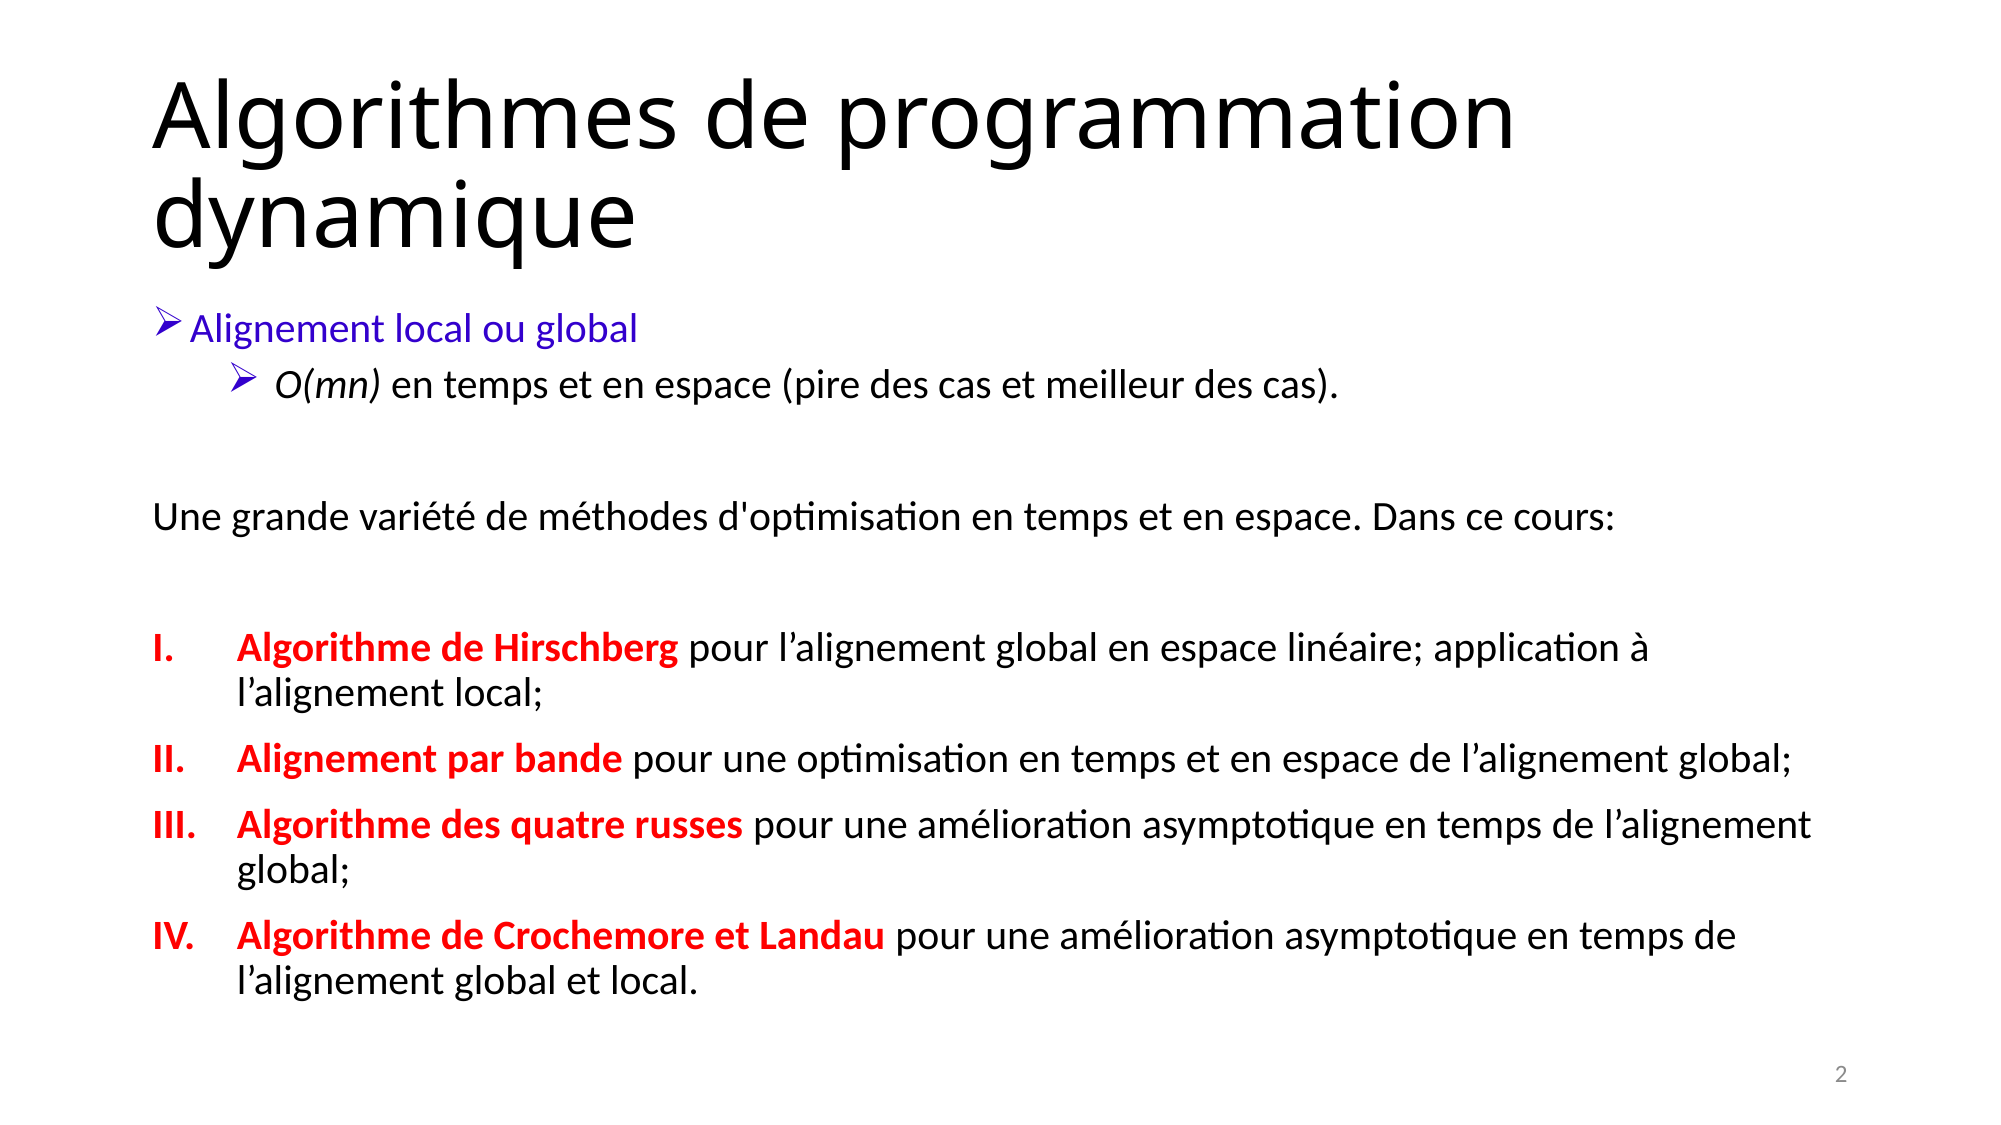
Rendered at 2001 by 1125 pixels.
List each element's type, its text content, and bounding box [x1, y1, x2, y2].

list Alignement local ou global O(mn) en temps et en espace (pire des cas et meilleur des cas). Une grande variété de méthodes d'optimisation en temps et en espace. Dans ce cours: Algorithme de Hirschberg pour l’alignement global en espace linéaire; application à l’alignement local; Alignement par bande pour une optimisation en temps et en espace de l’alignement global; Algorithme des quatre russes pour une amélioration asymptotique en temps de l’alignement global; Algorithme de Crochemore et Landau pour une amélioration asymptotique en temps de l’alignement global et local. [137, 299, 1863, 1095]
slide_number 2 [1412, 1042, 1863, 1103]
title Algorithmes de programmation dynamique [137, 59, 1863, 278]
